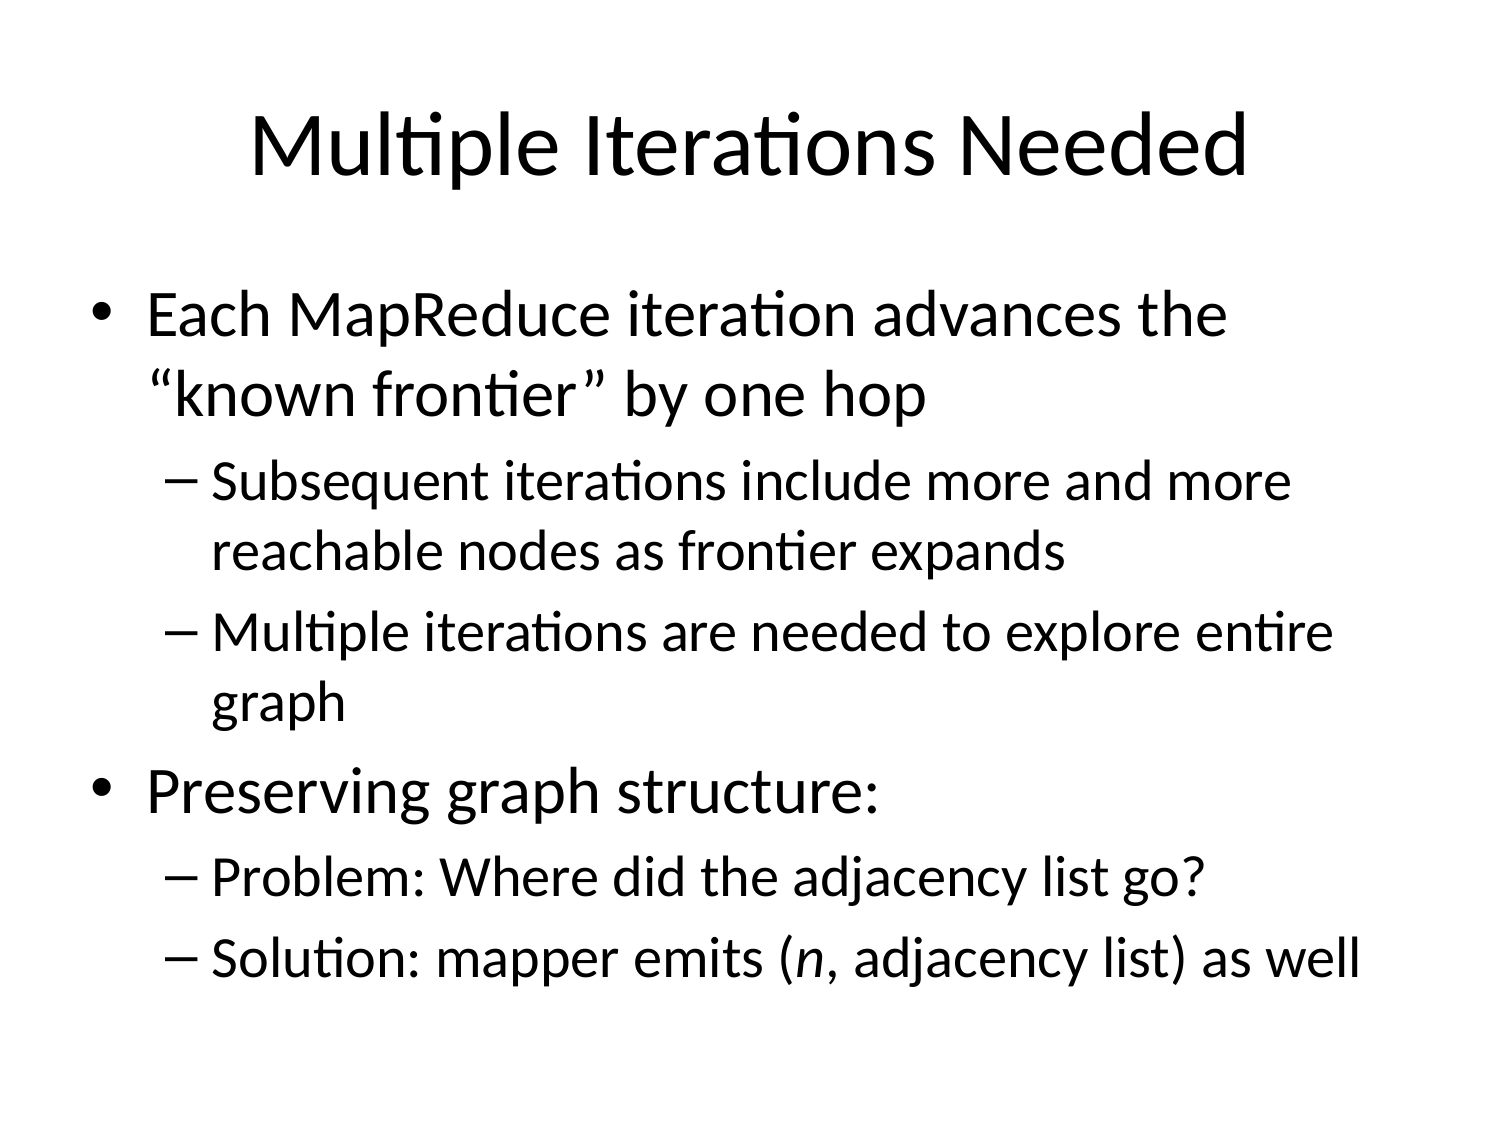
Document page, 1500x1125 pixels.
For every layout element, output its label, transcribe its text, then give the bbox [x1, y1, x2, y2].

title Multiple Iterations Needed [75, 45, 1425, 233]
list Each MapReduce iteration advances the “known frontier” by one hop Subsequent iterations include more and more reachable nodes as frontier expands Multiple iterations are needed to explore entire graph Preserving graph structure: Problem: Where did the adjacency list go? Solution: mapper emits (n, adjacency list) as well [75, 262, 1425, 1005]
